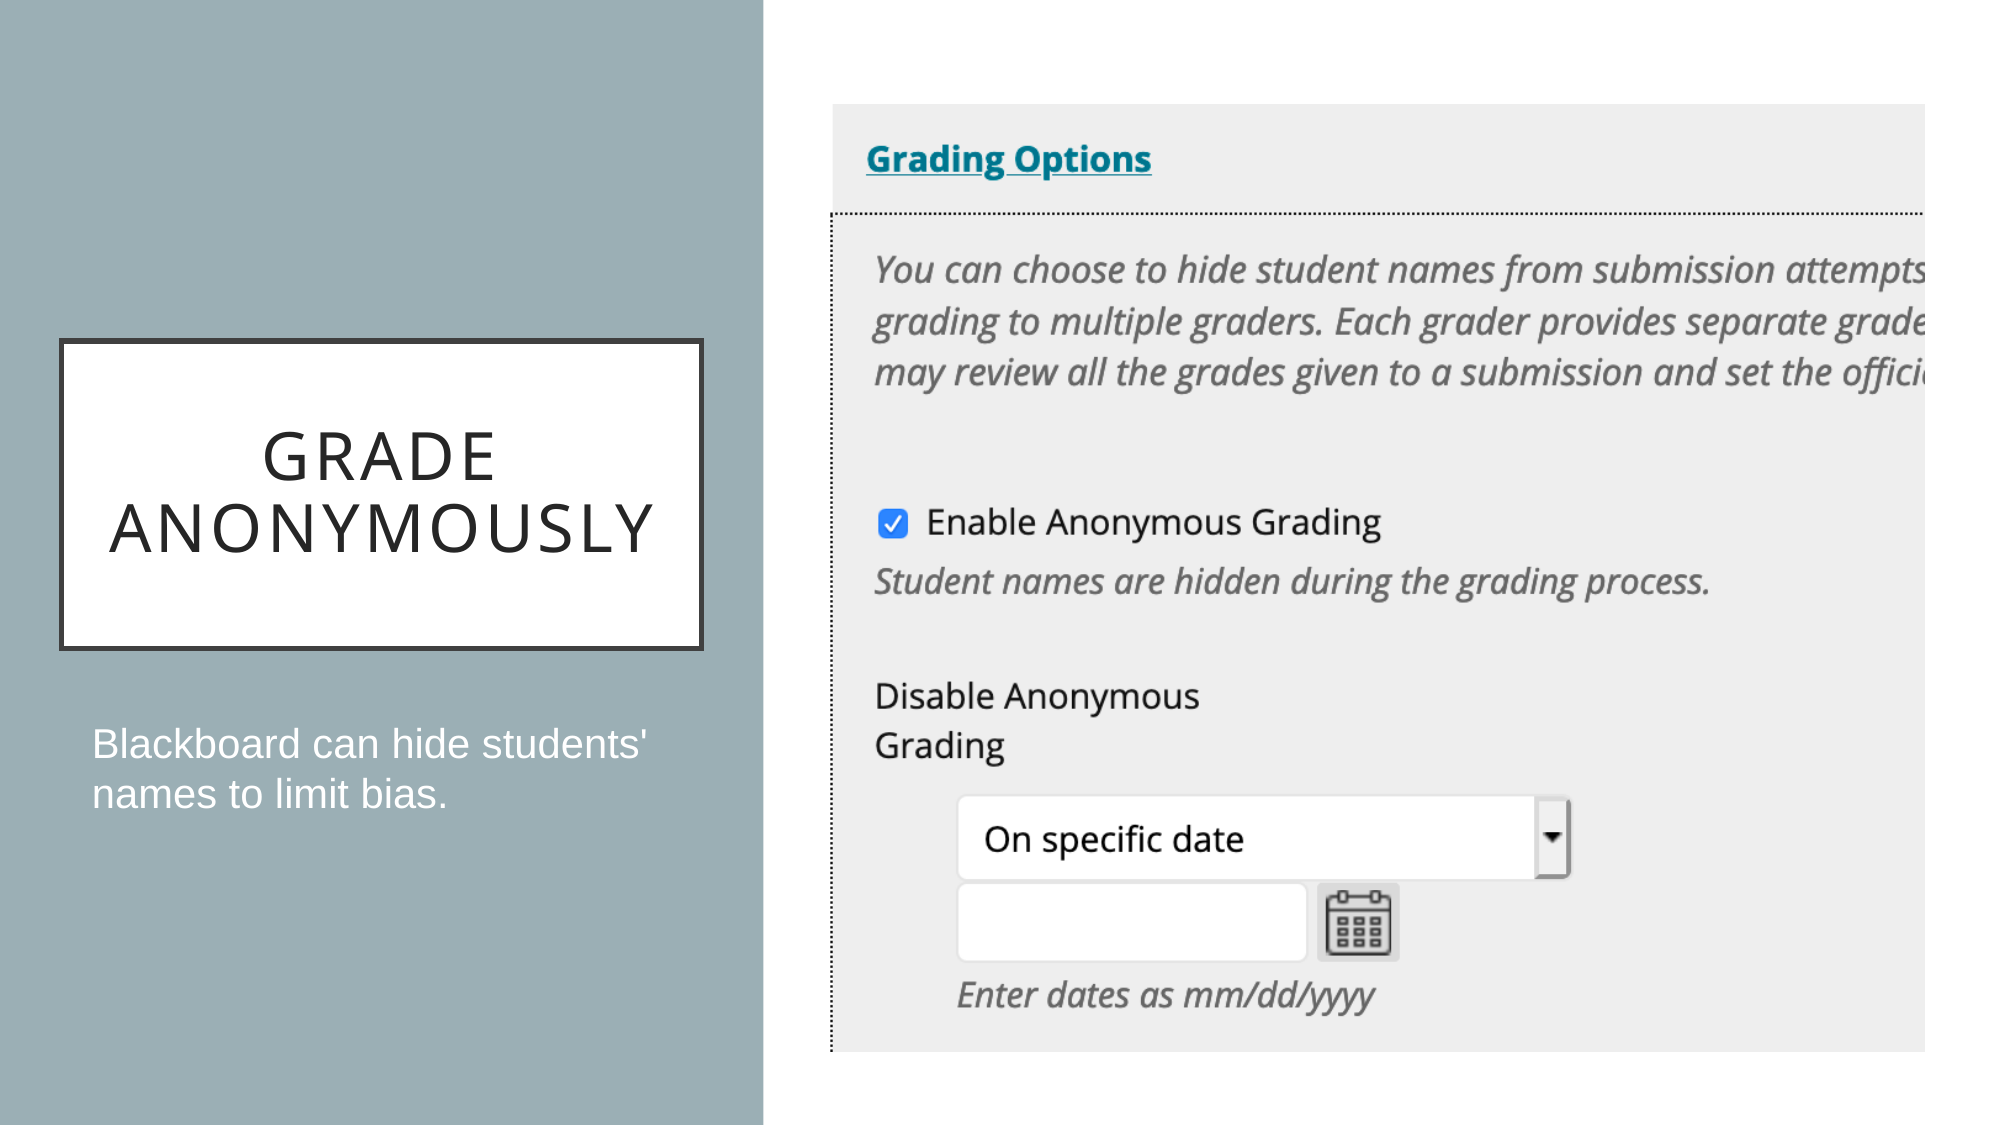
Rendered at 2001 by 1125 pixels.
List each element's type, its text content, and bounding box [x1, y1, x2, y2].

picture [823, 104, 1925, 1052]
title Grade anonymously [59, 338, 704, 651]
text_box [764, 0, 2000, 1125]
text_box [0, 0, 764, 1125]
list Blackboard can hide students' names to limit bias. [76, 708, 705, 913]
